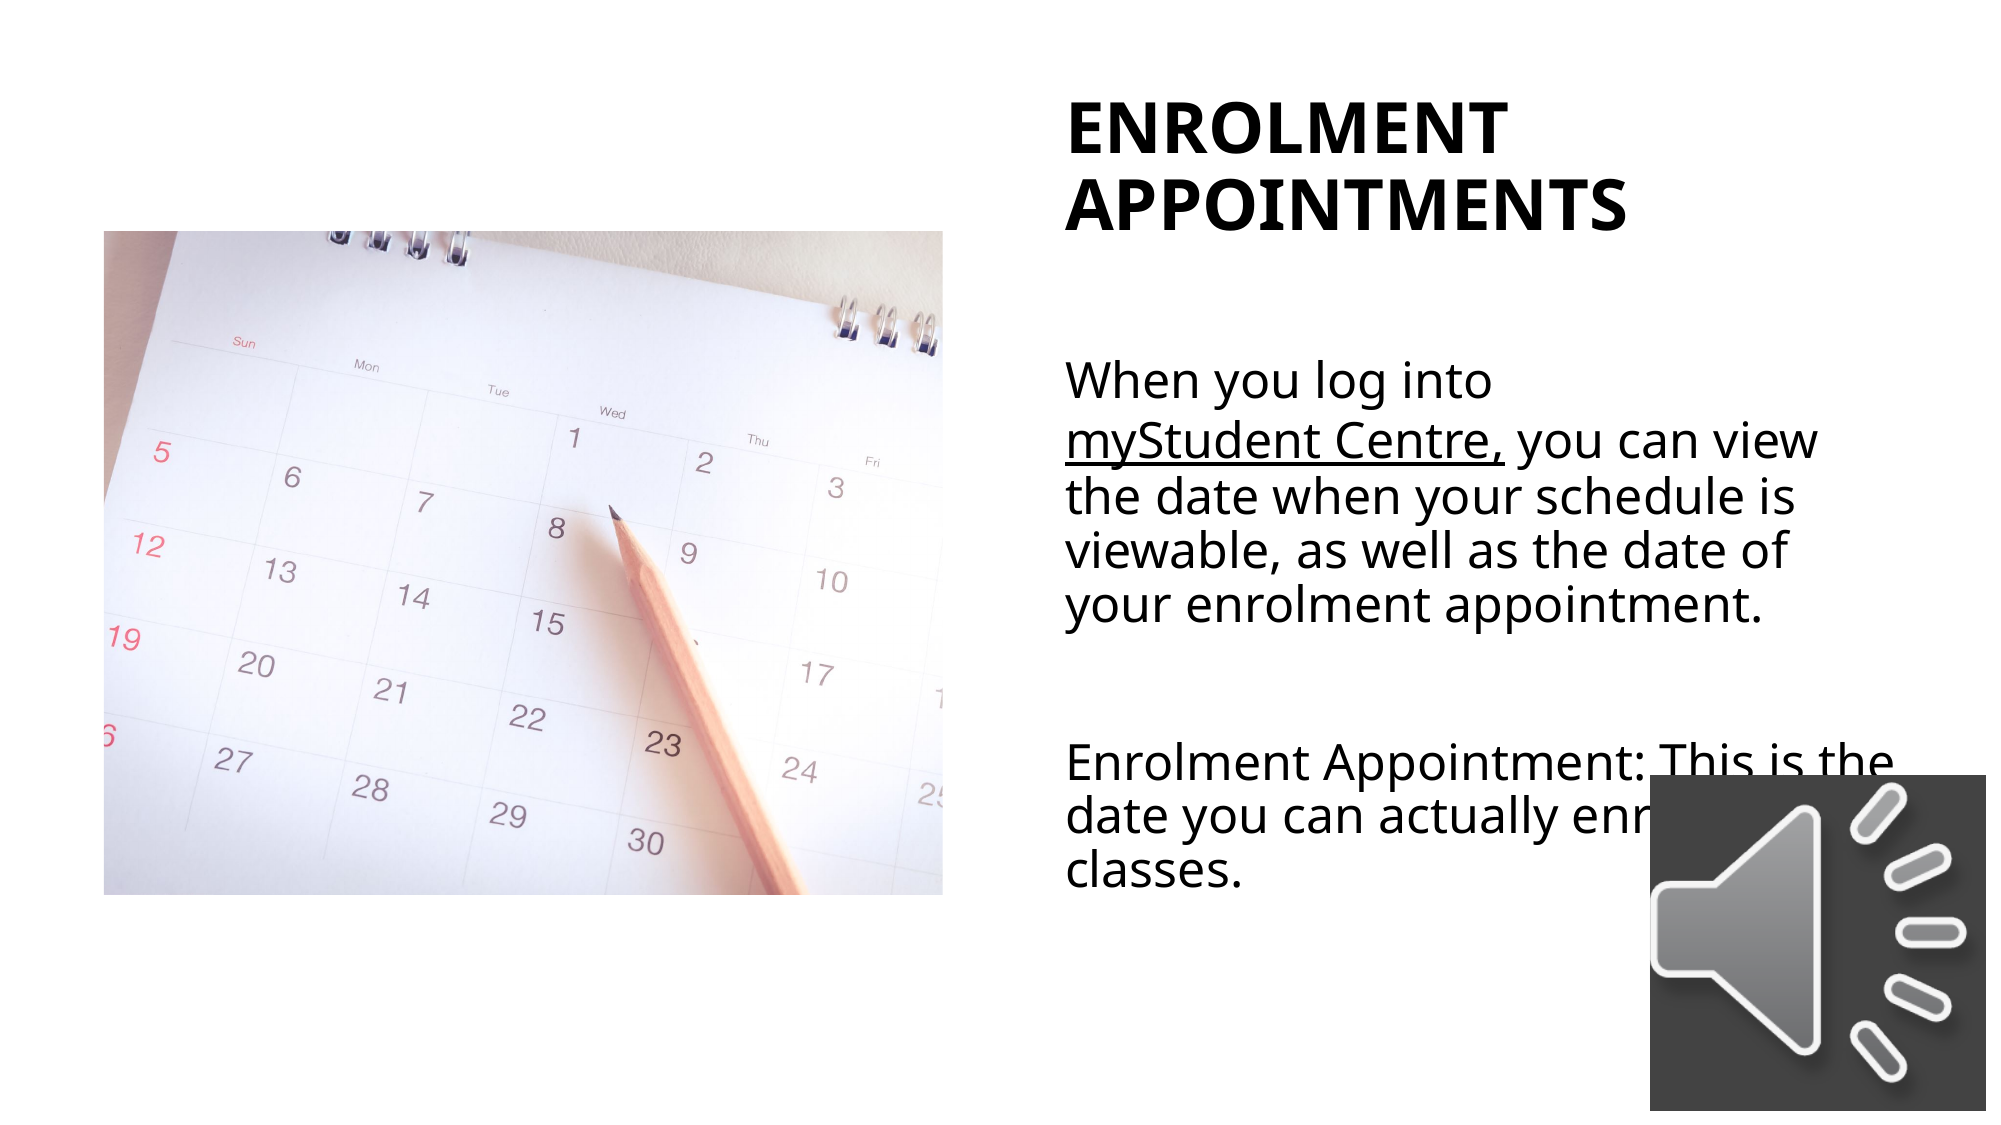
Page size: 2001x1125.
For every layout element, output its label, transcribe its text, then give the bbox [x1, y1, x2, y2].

list When you log into myStudent Centre, you can view the date when your schedule is viewable, as well as the date of your enrolment appointment. Enrolment Appointment: This is the date you can actually enrol in classes. [1050, 348, 1920, 1013]
picture [1649, 774, 1986, 1111]
title Enrolment Appointments [1050, 79, 1920, 344]
picture [103, 231, 943, 895]
